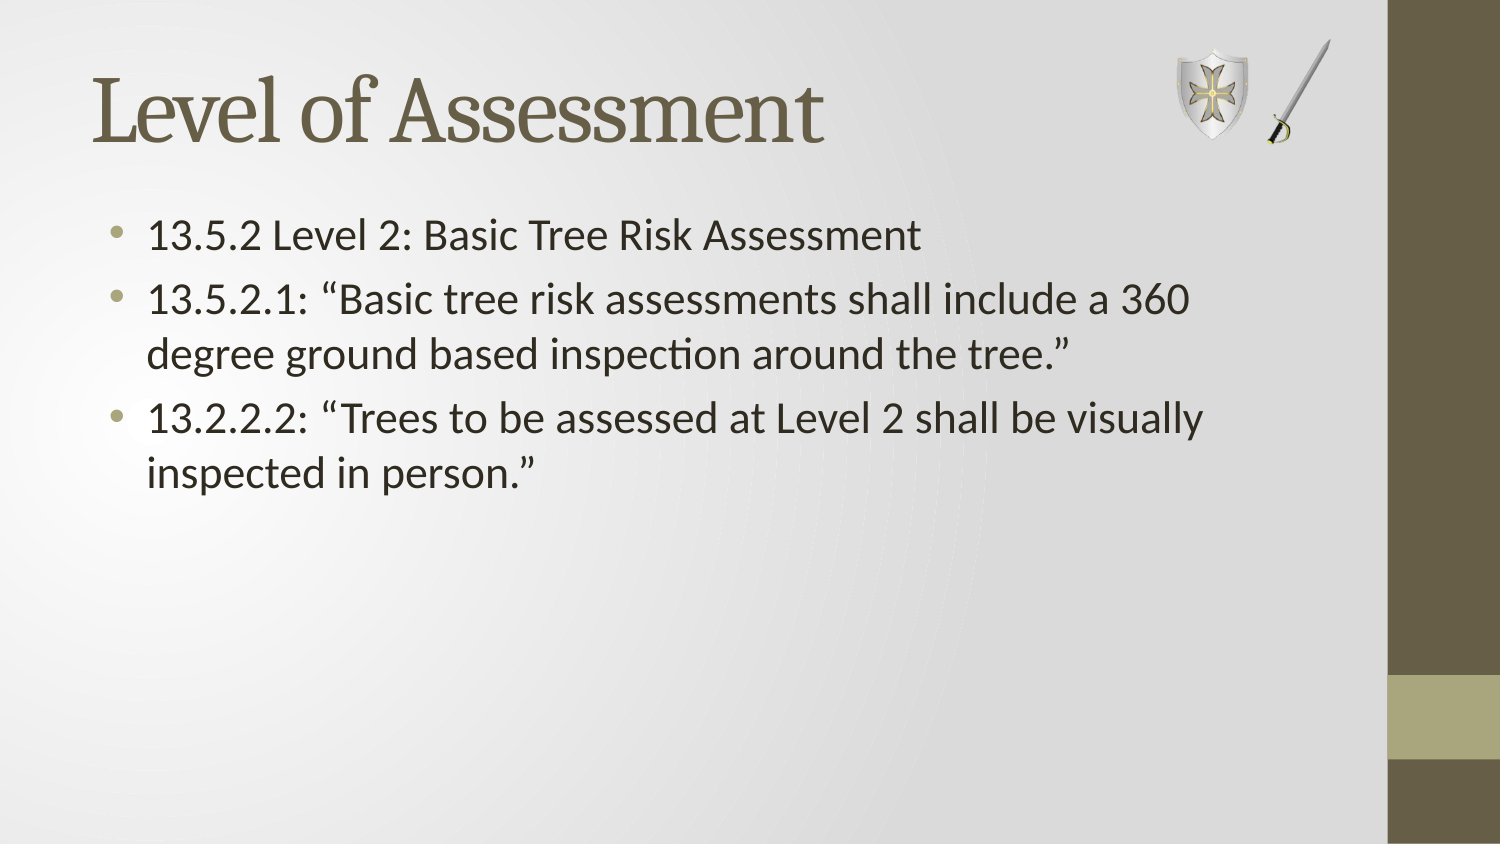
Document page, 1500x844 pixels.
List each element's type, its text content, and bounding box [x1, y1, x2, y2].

list 13.5.2 Level 2: Basic Tree Risk Assessment 13.5.2.1: “Basic tree risk assessments shall include a 360 degree ground based inspection around the tree.” 13.2.2.2: “Trees to be assessed at Level 2 shall be visually inspected in person.” [75, 196, 1325, 788]
title Level of Assessment [75, 33, 1325, 175]
picture [1174, 35, 1355, 149]
